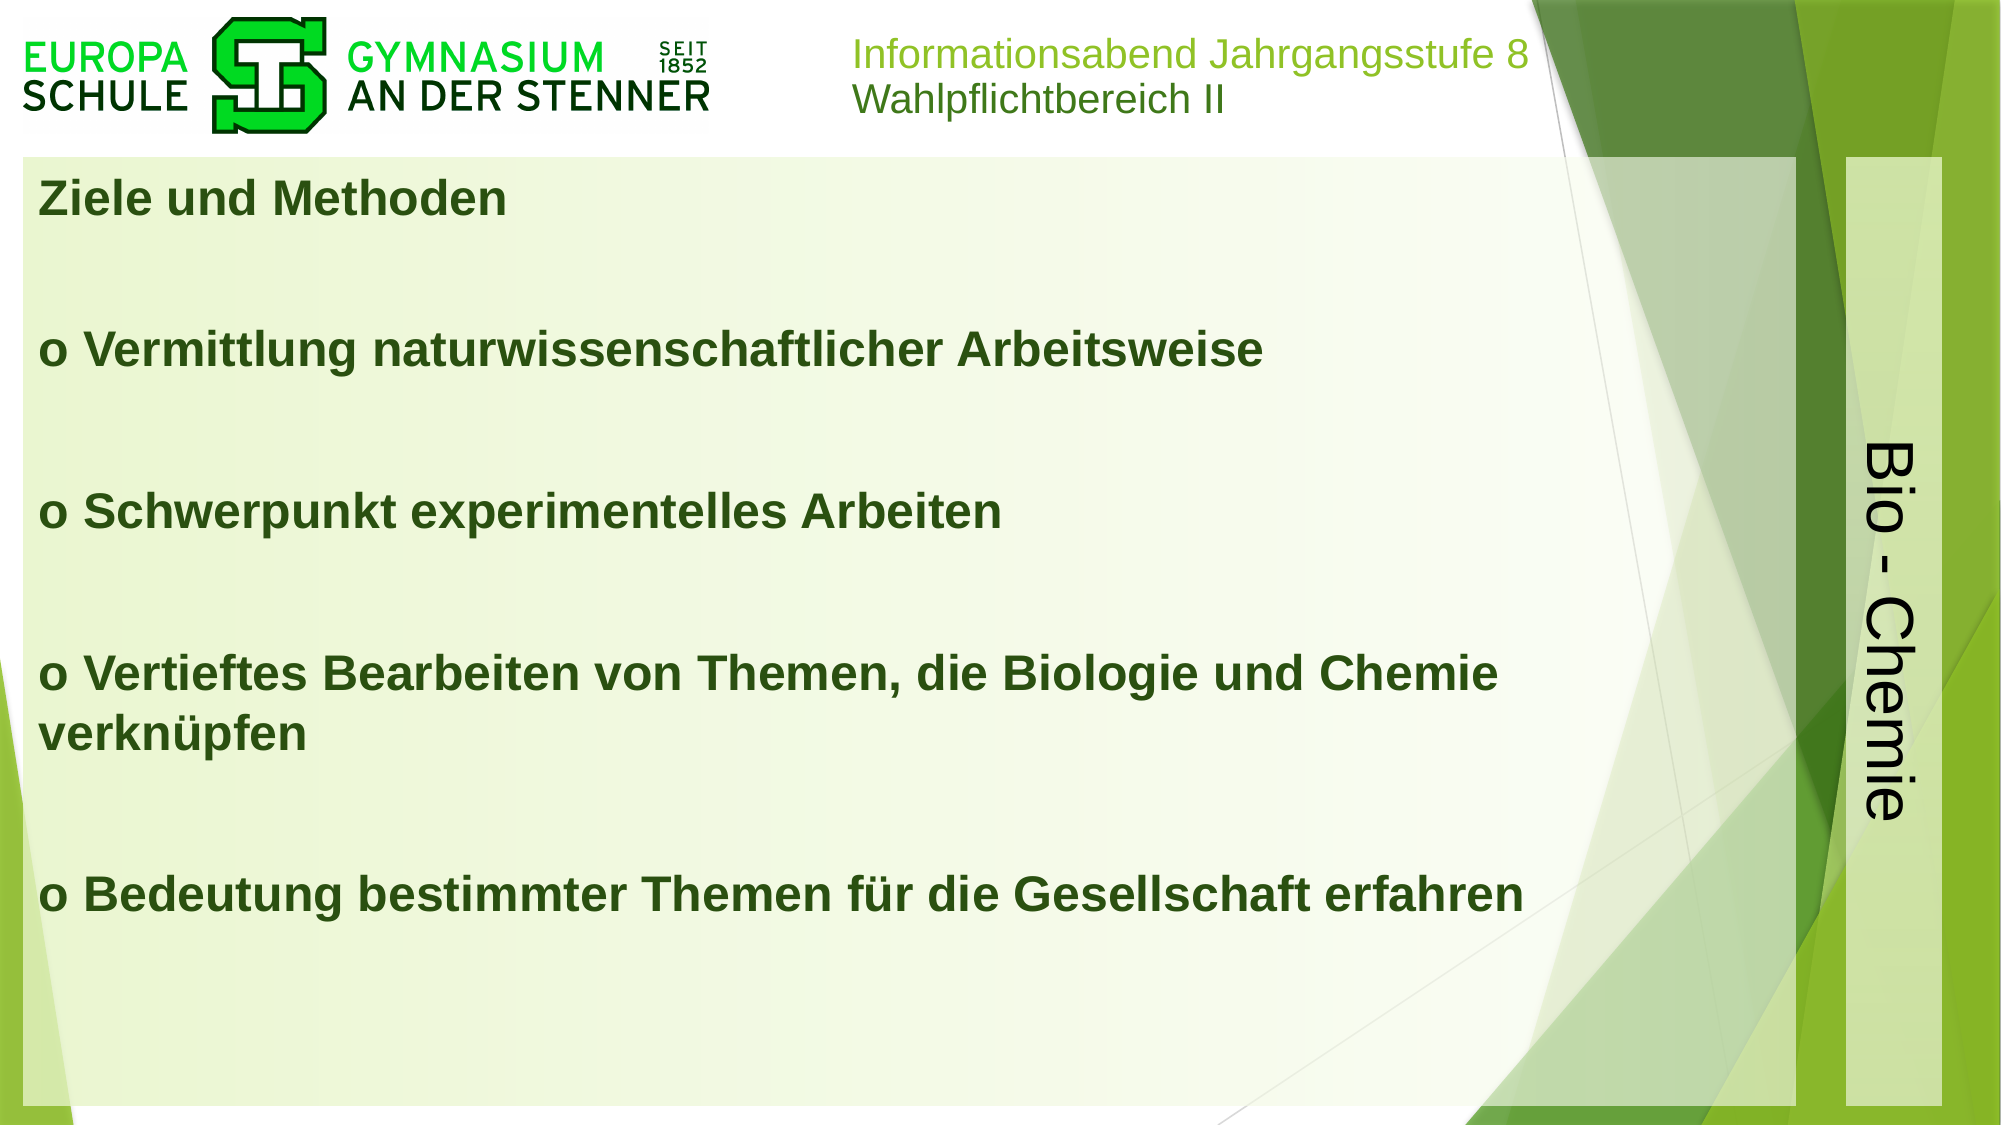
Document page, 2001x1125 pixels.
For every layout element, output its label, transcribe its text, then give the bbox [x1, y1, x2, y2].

text_box Bio - Chemie [1846, 157, 1942, 1106]
picture [23, 16, 709, 134]
list Ziele und Methoden o Vermittlung naturwissenschaftlicher Arbeitsweise o Schwerpunkt experimentelles Arbeiten o Vertieftes Bearbeiten von Themen, die Biologie und Chemie verknüpfen o Bedeutung bestimmter Themen für die Gesellschaft erfahren [23, 157, 1796, 1106]
title Informationsabend Jahrgangsstufe 8 Wahlpflichtbereich II [836, 19, 2000, 137]
